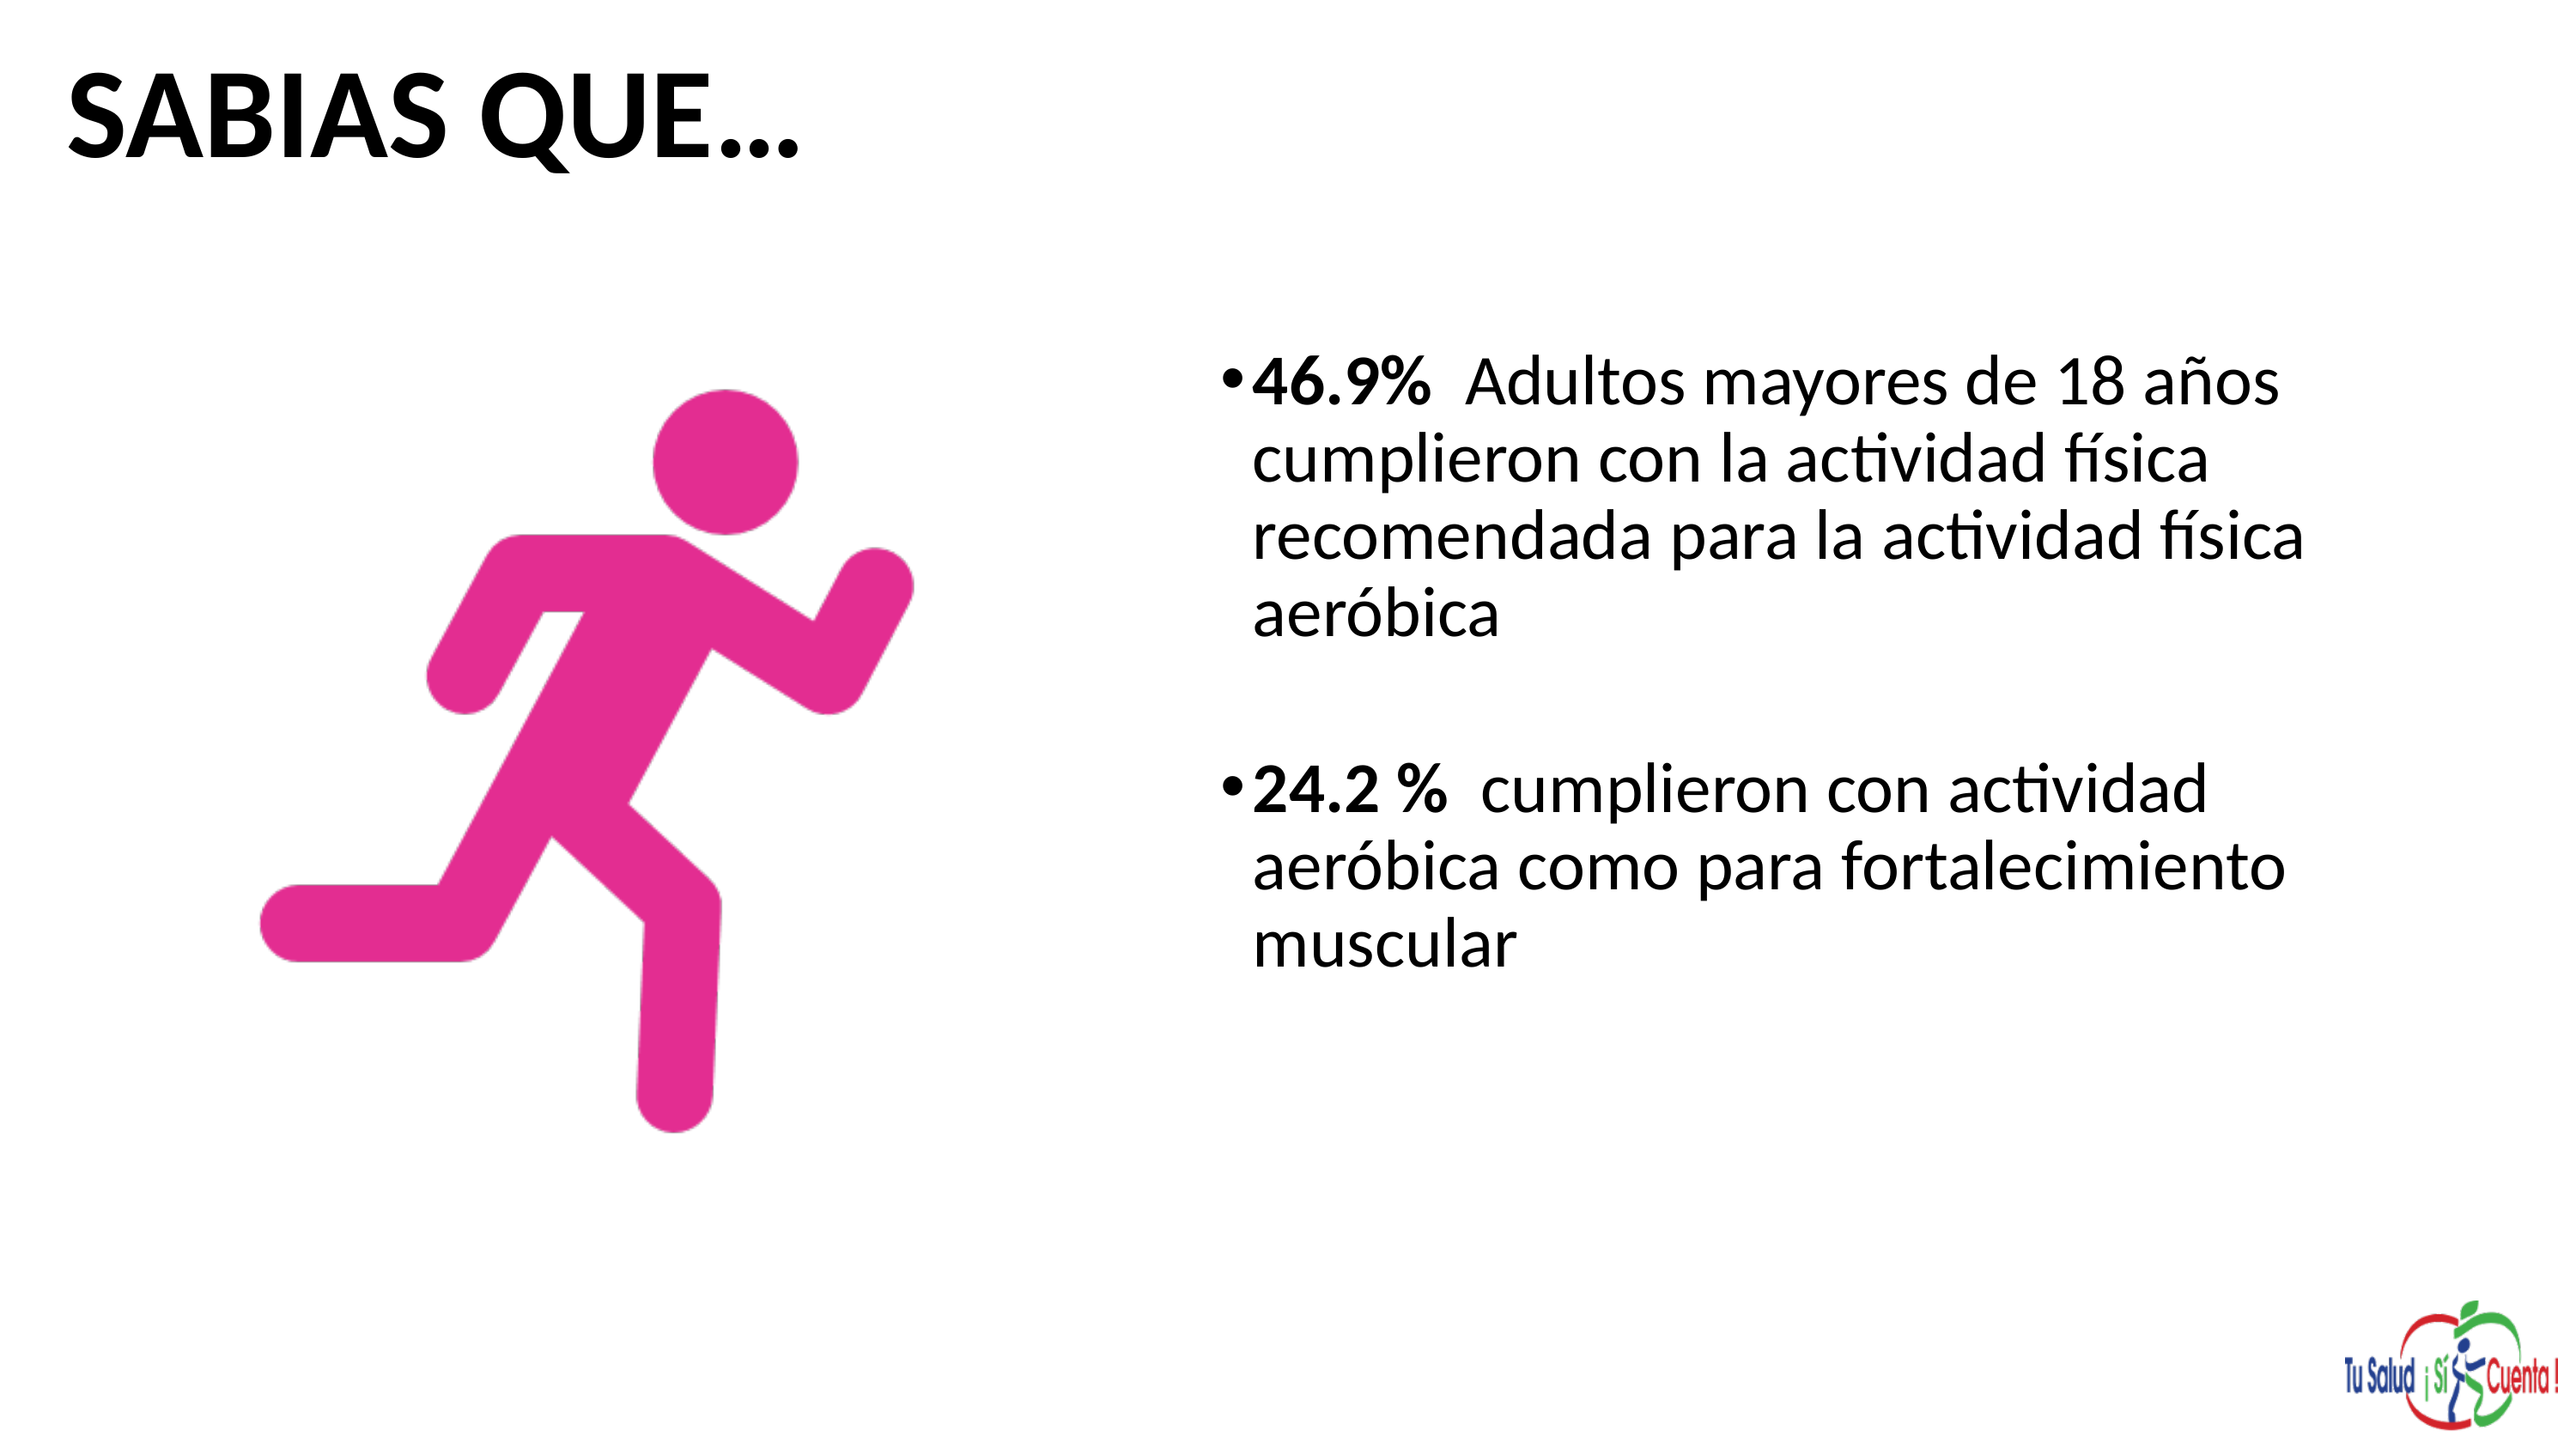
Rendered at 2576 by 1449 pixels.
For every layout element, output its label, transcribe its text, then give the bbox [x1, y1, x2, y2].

text_box SABIAS QUE… [0, 0, 819, 192]
picture [178, 352, 998, 1173]
text_box 46.9% Adultos mayores de 18 años cumplieron con la actividad física recomendada para la actividad física aeróbica 24.2 % cumplieron con actividad aeróbica como para fortalecimiento muscular [1159, 16, 2402, 1309]
picture [2345, 1300, 2559, 1433]
